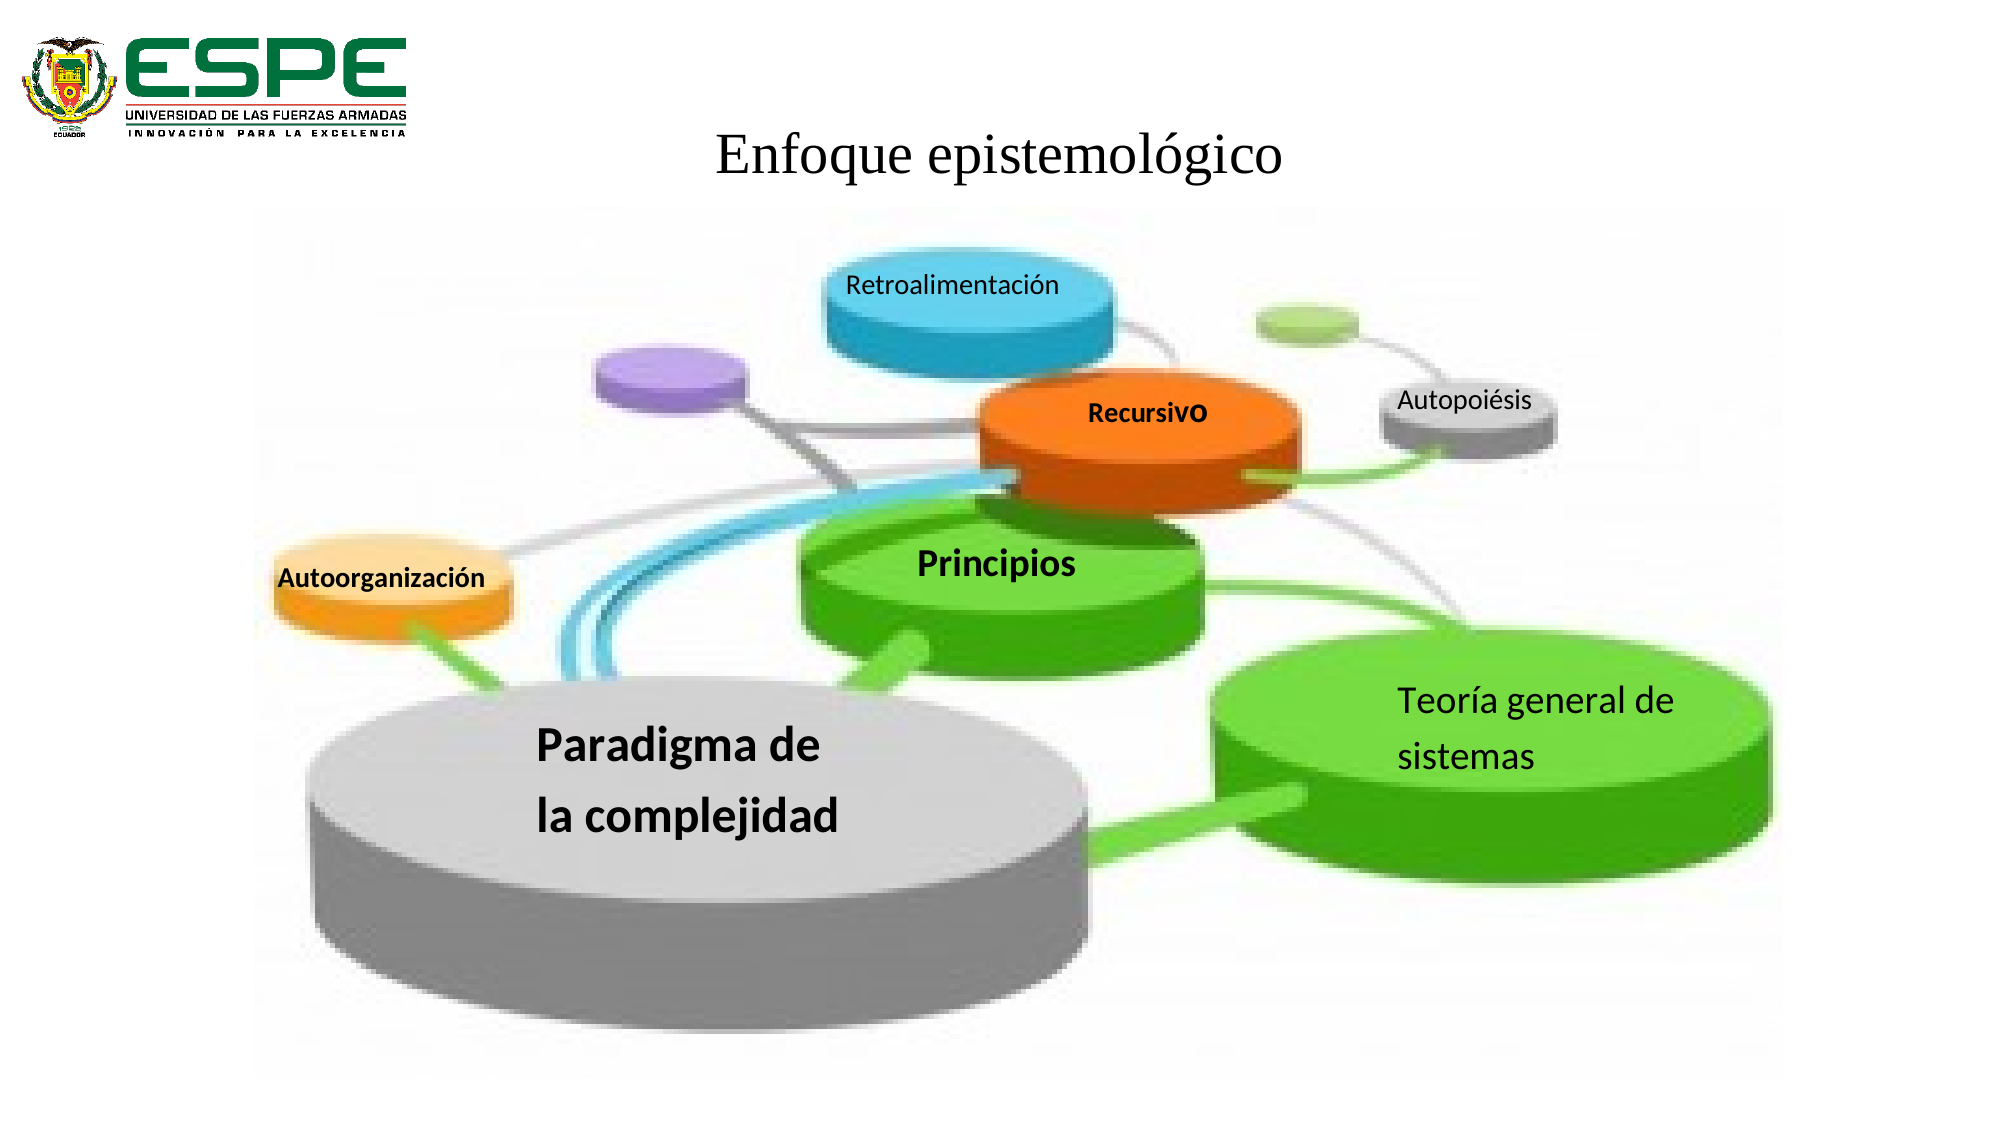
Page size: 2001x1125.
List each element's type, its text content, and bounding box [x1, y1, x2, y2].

picture [22, 37, 406, 137]
text_box Enfoque epistemológico [0, 107, 2000, 193]
picture [250, 206, 1783, 1079]
